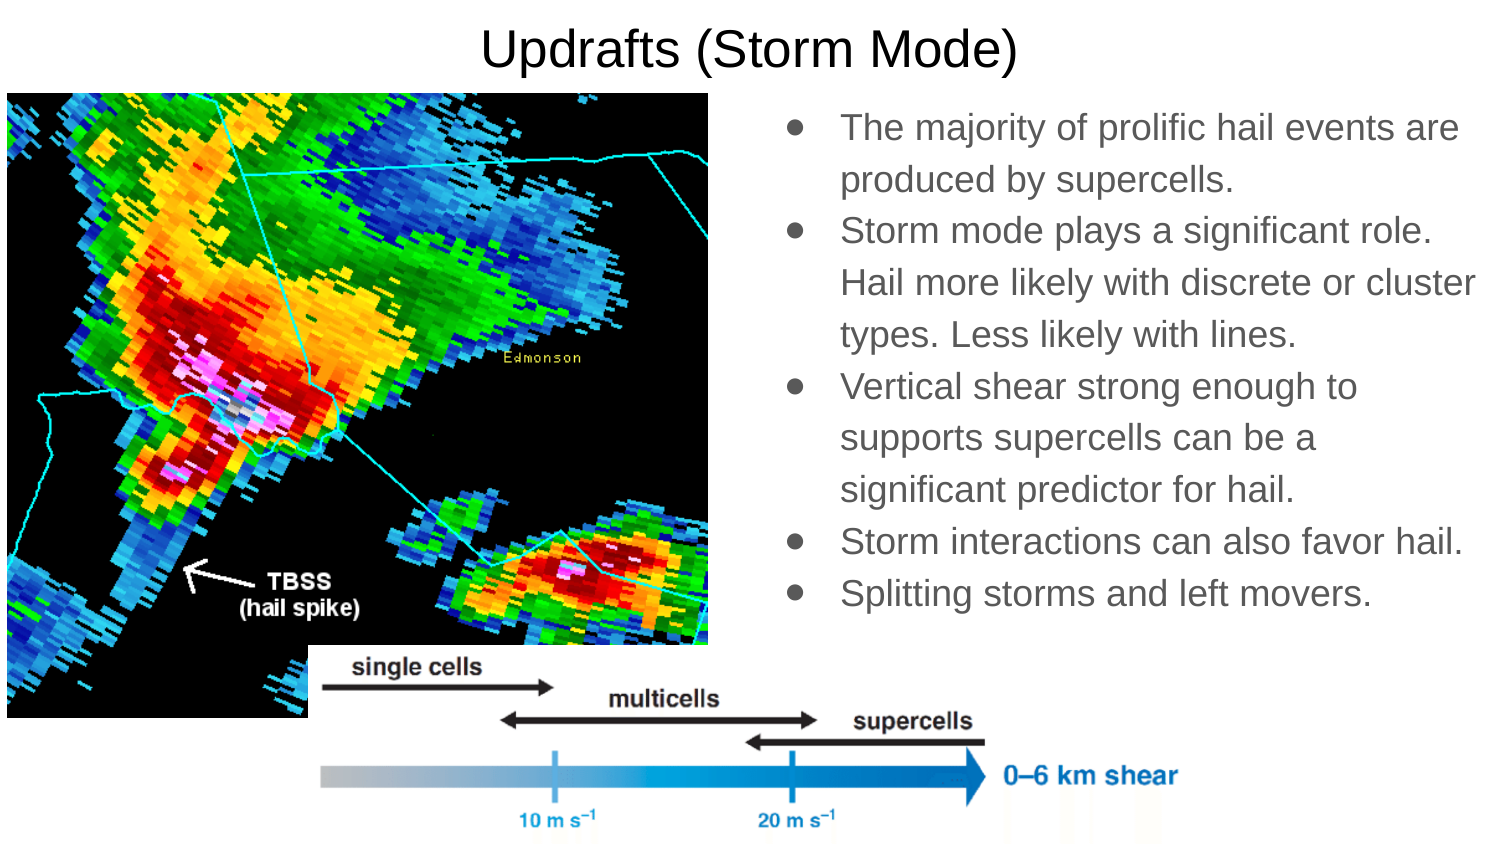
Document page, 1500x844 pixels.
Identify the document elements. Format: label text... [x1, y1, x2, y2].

title Updrafts (Storm Mode) [51, 0, 1449, 94]
picture [7, 93, 1192, 844]
list The majority of prolific hail events are produced by supercells. Storm mode plays a significant role. Hail more likely with discrete or cluster types. Less likely with lines. Vertical shear strong enough to supports supercells can be a significant predictor for hail. Storm interactions can also favor hail. Splitting storms and left movers. [750, 81, 1500, 844]
